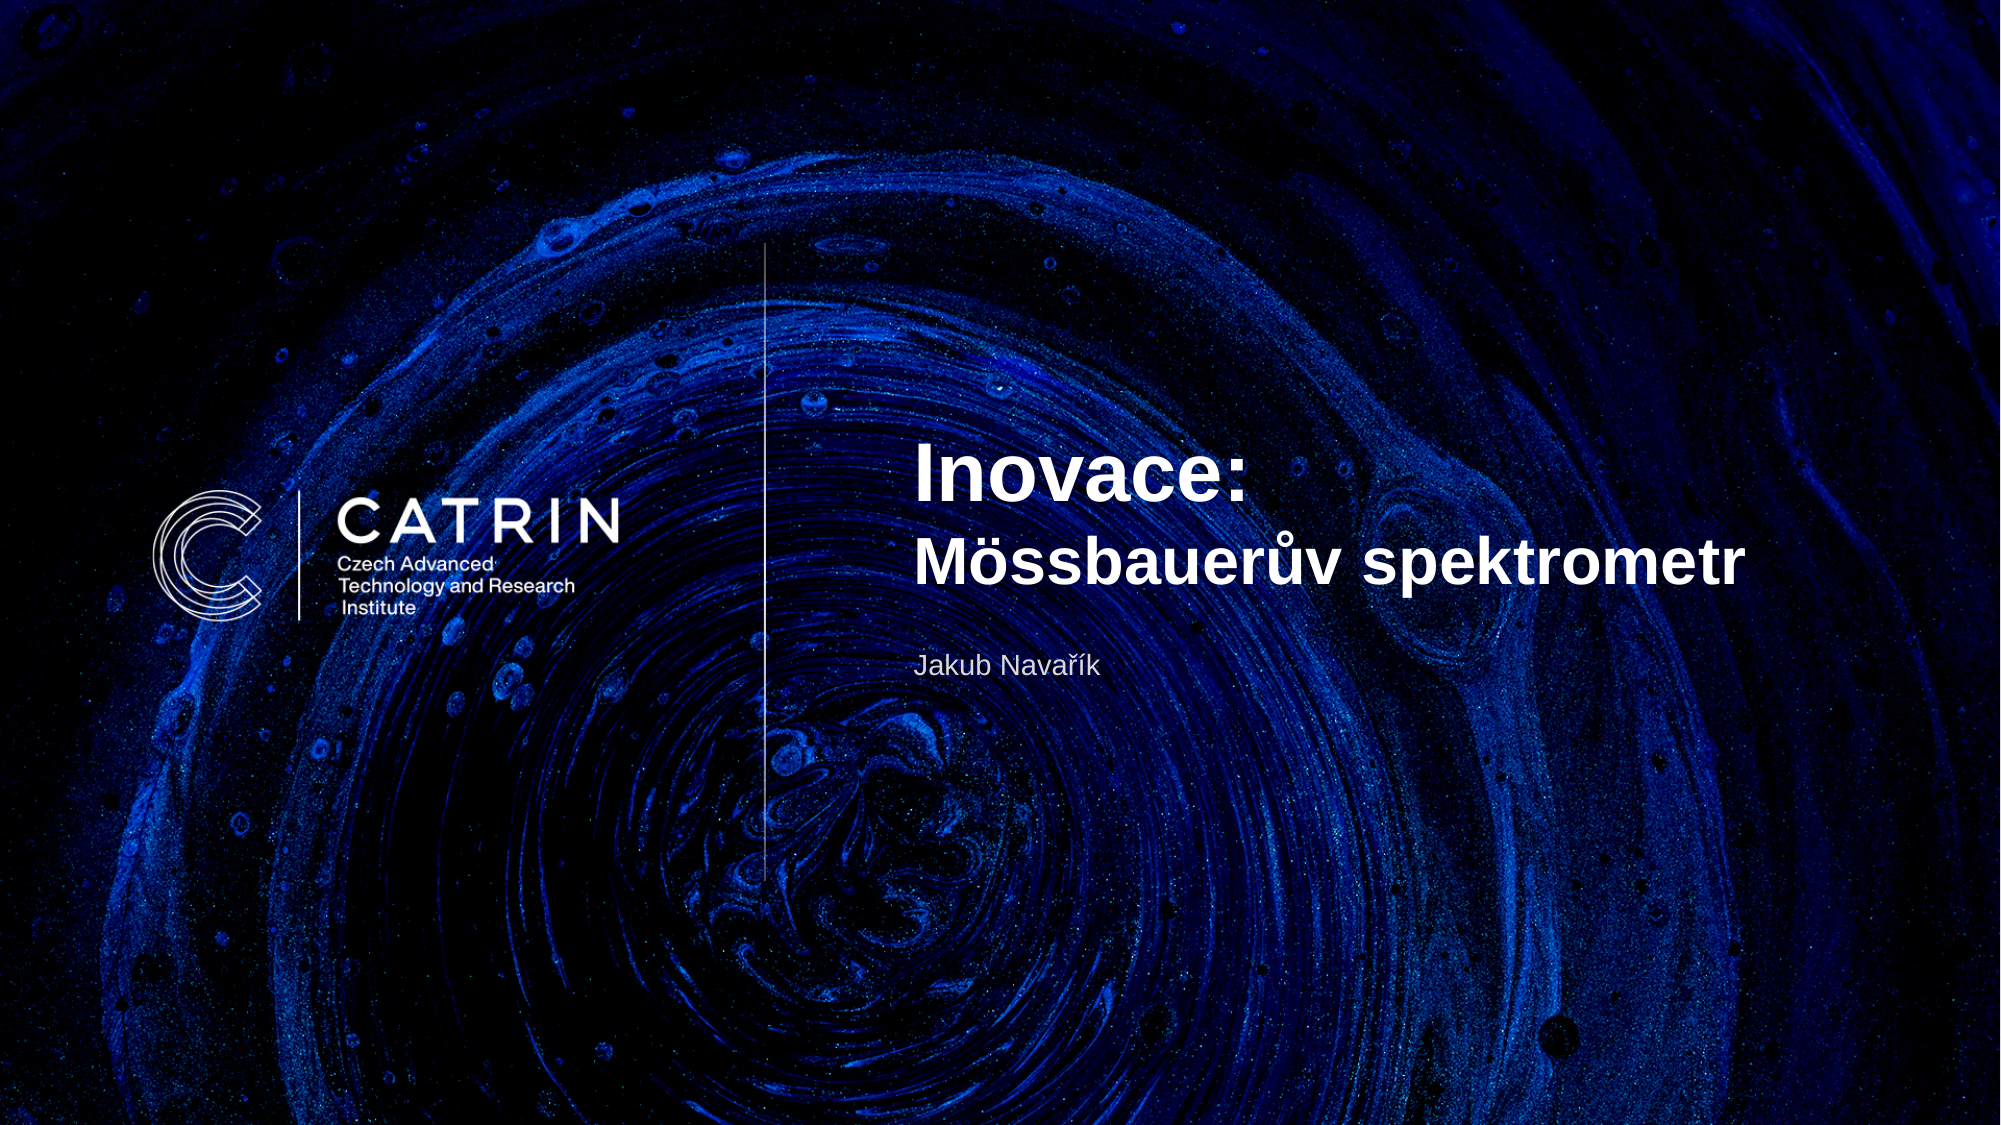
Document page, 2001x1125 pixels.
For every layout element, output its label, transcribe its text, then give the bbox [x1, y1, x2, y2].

picture [0, 0, 2001, 1125]
text_box Inovace: Mössbauerův spektrometr [898, 410, 1843, 606]
text_box Jakub Navařík [898, 638, 1550, 689]
